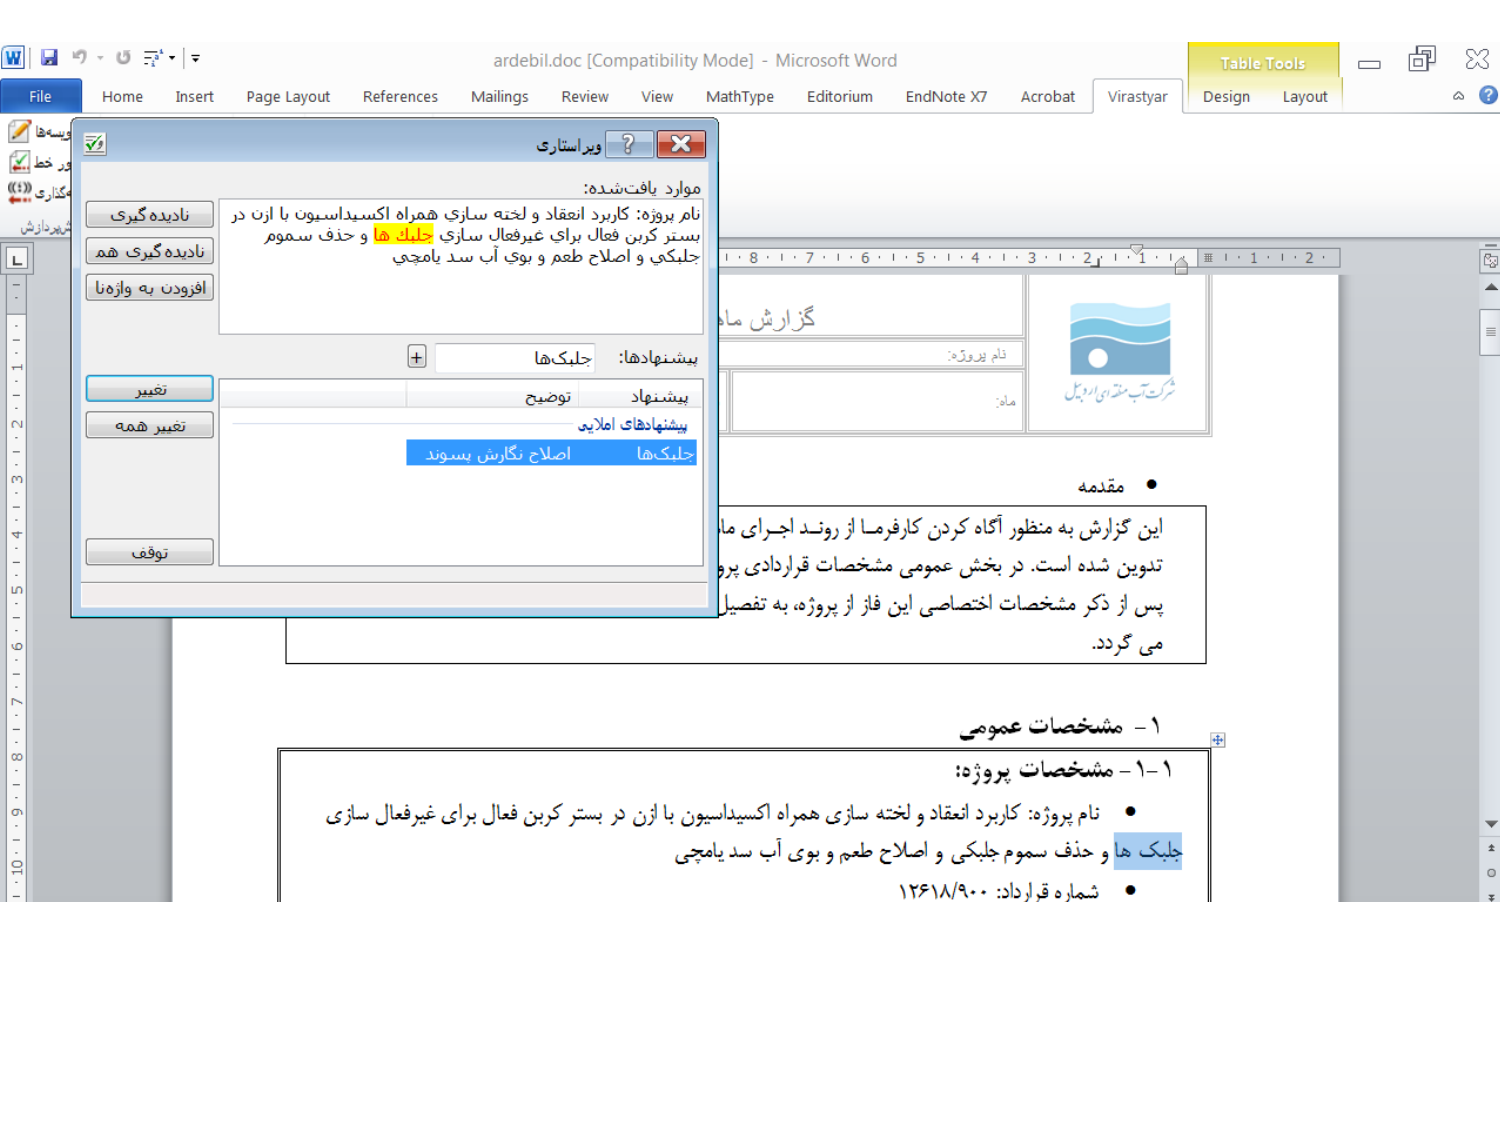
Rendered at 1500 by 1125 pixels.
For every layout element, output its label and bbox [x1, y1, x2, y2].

picture [0, 42, 1500, 902]
